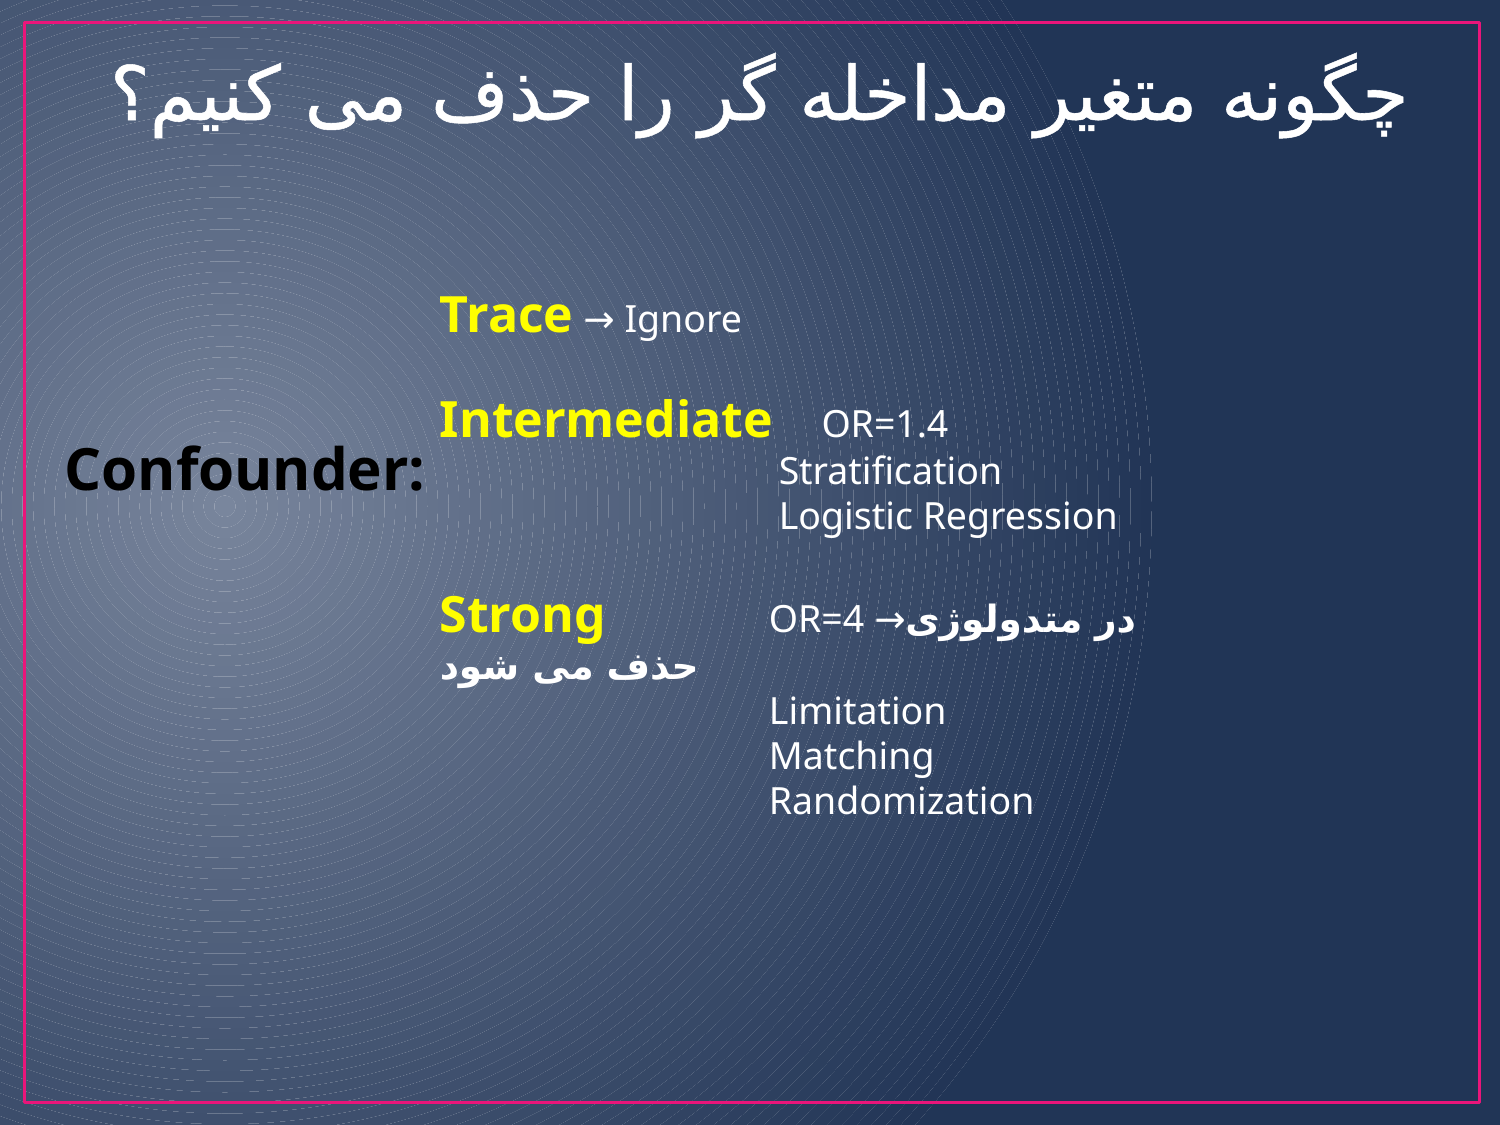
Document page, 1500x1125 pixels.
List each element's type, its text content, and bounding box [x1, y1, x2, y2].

title چگونه متغیر مداخله گر را حذف می کنیم؟ [75, 45, 1425, 233]
text_box Confounder: [50, 425, 424, 510]
text_box Trace → Ignore Intermediate OR=1.4 Stratification Logistic Regression Strong OR=4 →در متدولوژی حذف می شود Limitation Matching Randomization [424, 274, 1207, 830]
